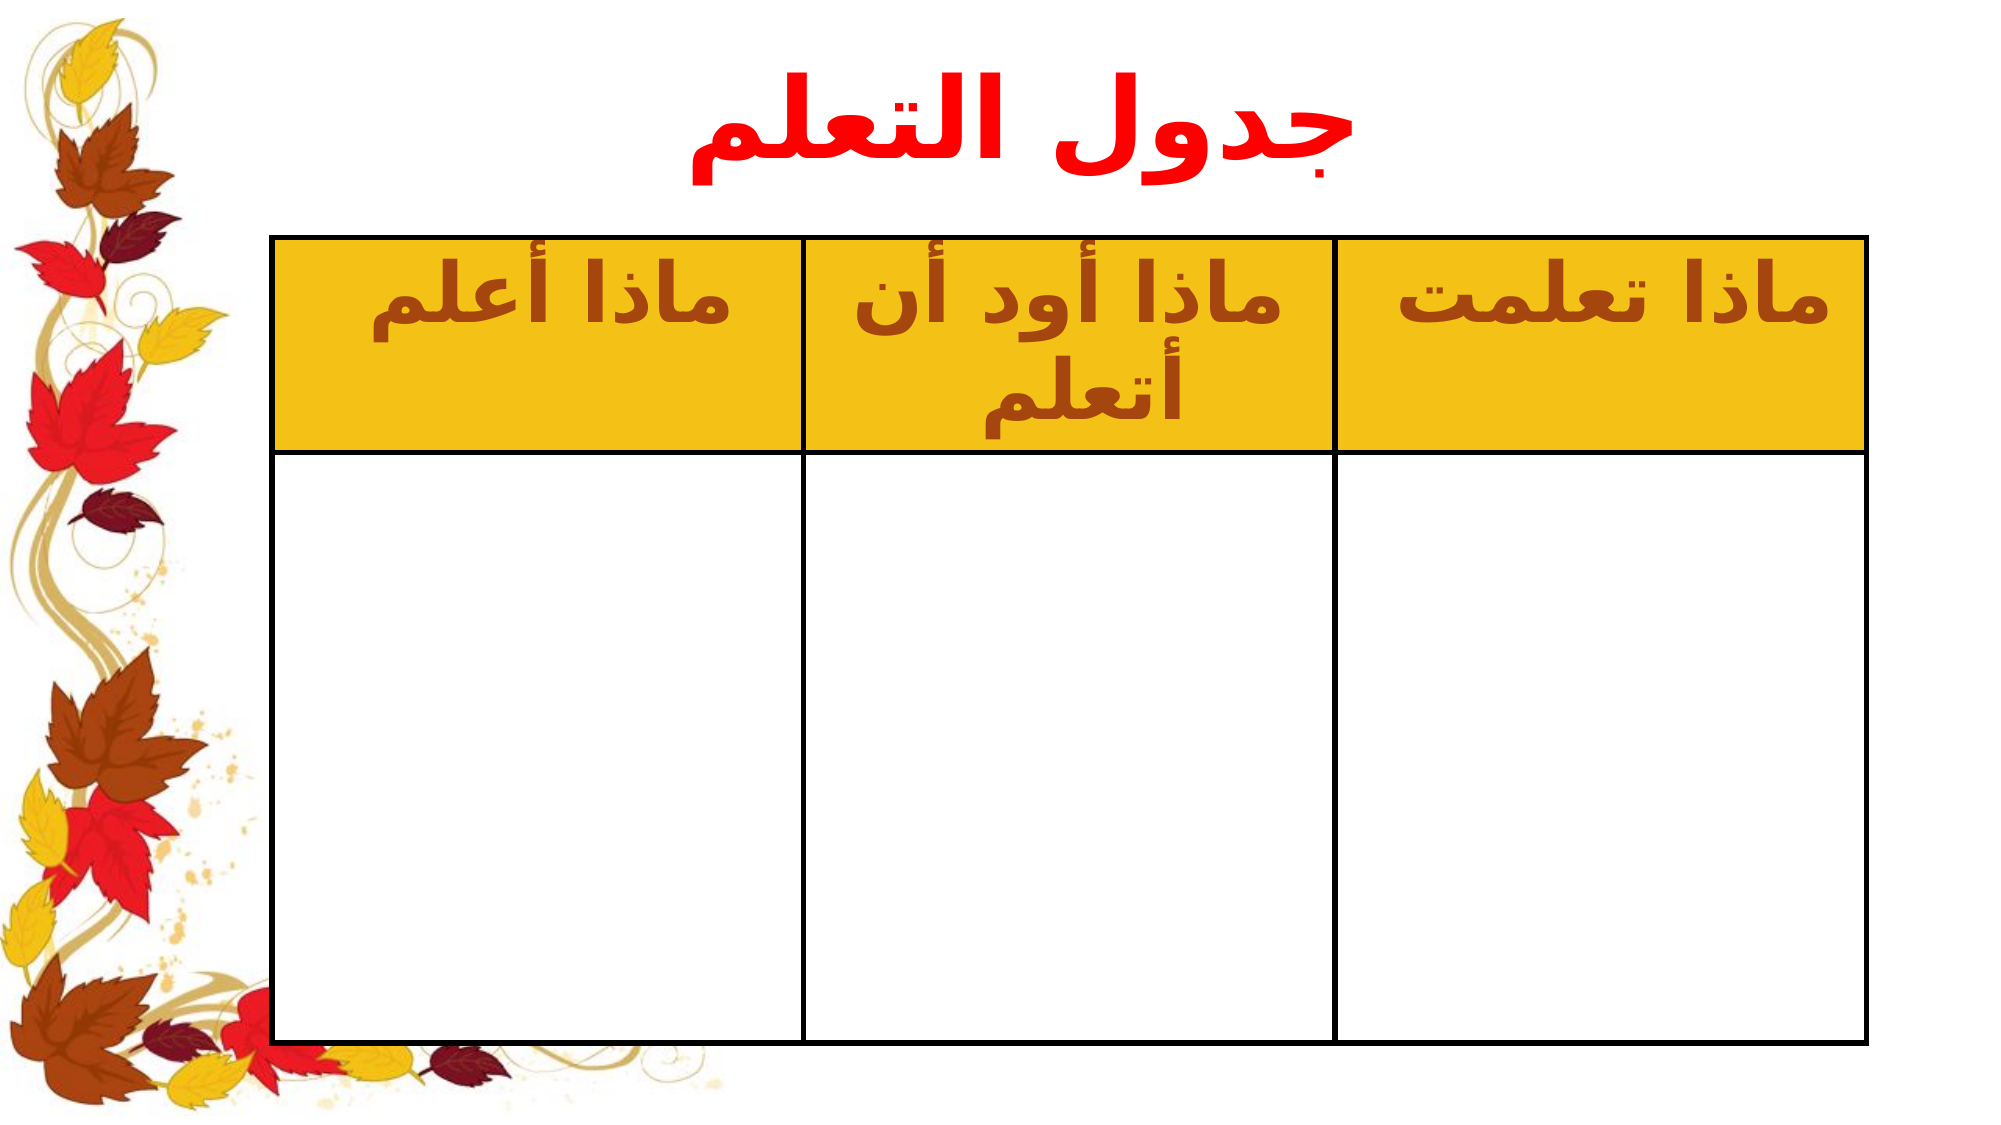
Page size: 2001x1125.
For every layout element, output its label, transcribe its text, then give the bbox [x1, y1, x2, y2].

table_cell [818, 455, 1332, 1040]
text_box جدول التعلم [818, 39, 1378, 189]
table_header ماذا تعلمت [1338, 240, 1864, 450]
table_header ماذا أود أن أتعلم [818, 240, 1332, 450]
table_cell [1338, 455, 1864, 1040]
picture [0, 18, 818, 1116]
